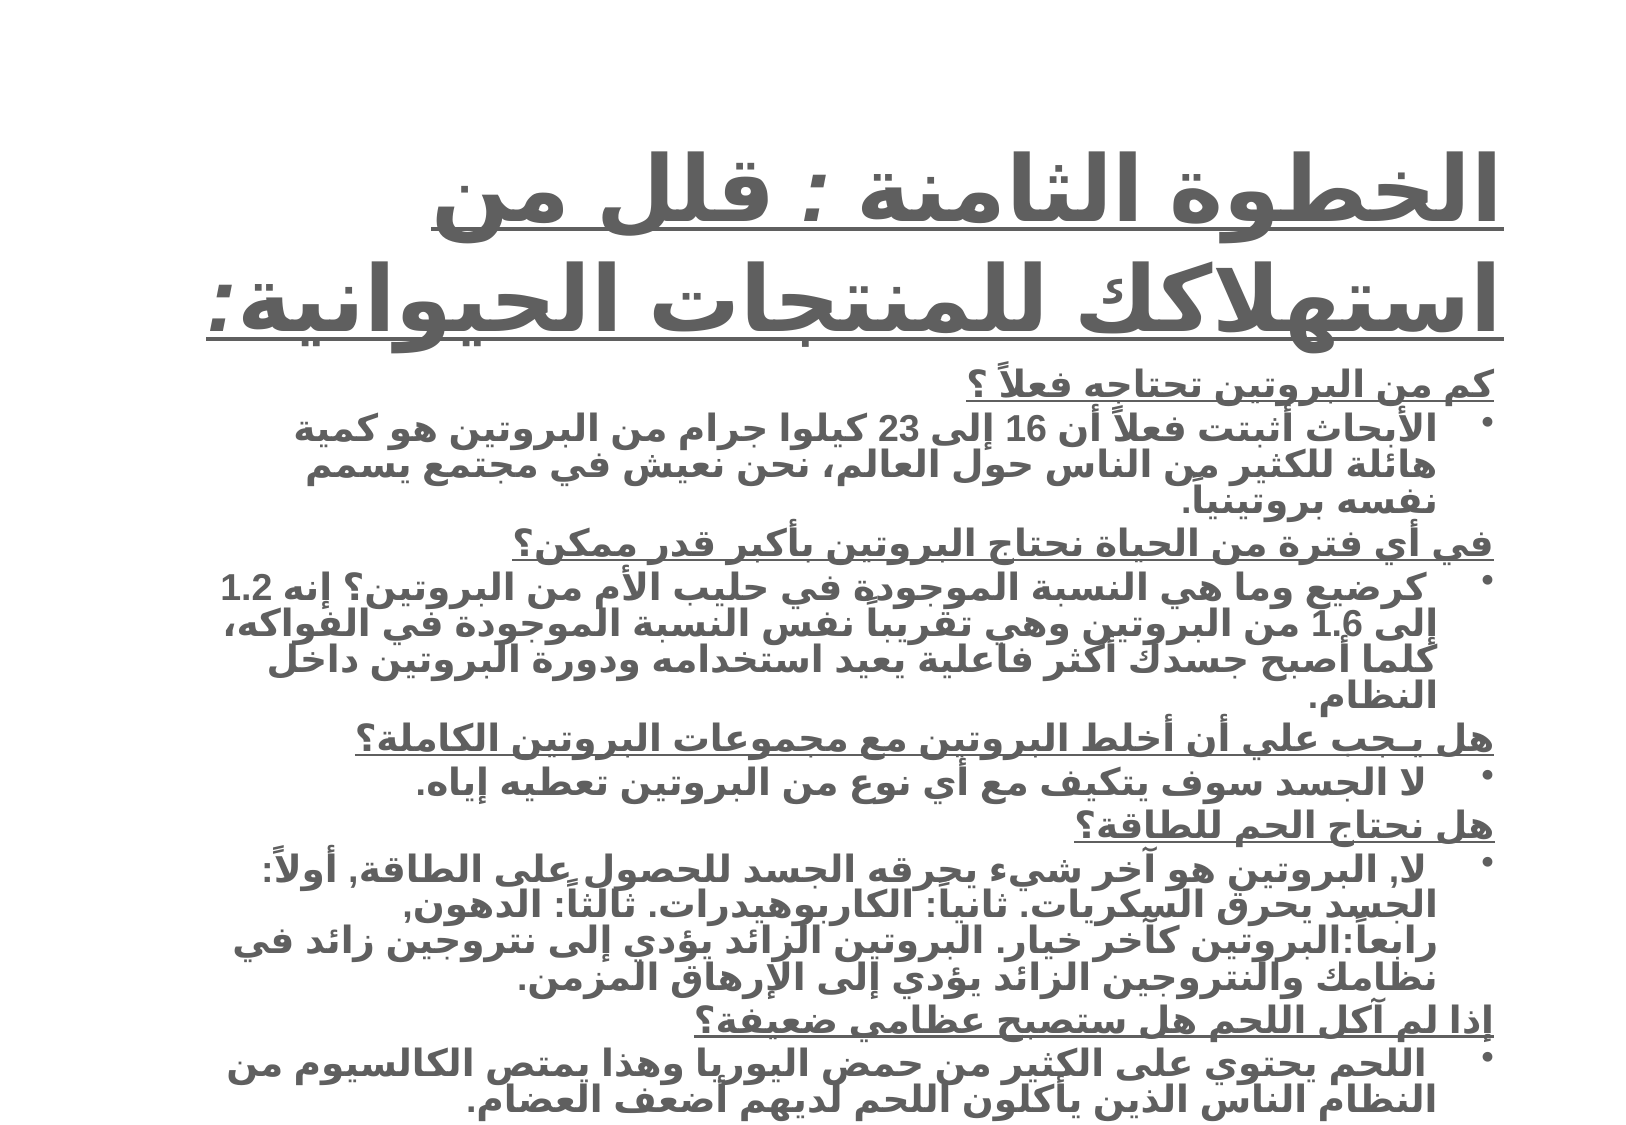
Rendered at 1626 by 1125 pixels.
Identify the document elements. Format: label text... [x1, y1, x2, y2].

list كم من البروتين تحتاجه فعلاً ؟ الأبحاث أثبتت فعلاً أن 16 إلى 23 كيلوا جرام من البروتين هو كمية هائلة للكثير من الناس حول العالم، نحن نعيش في مجتمع يسمم نفسه بروتينياً. في أي فترة من الحياة نحتاج البروتين بأكبر قدر ممكن؟ كرضيع وما هي النسبة الموجودة في حليب الأم من البروتين؟ إنه 1.2 إلى 1.6 من البروتين وهي تقريباً نفس النسبة الموجودة في الفواكه، كلما أصبح جسدك أكثر فاعلية يعيد استخدامه ودورة البروتين داخل النظام. هل يـجب علي أن أخلط البروتين مع مجموعات البروتين الكاملة؟ لا الجسد سوف يتكيف مع أي نوع من البروتين تعطيه إياه. هل نحتاج الحم للطاقة؟ لا, البروتين هو آخر شيء يحرقه الجسد للحصول على الطاقة, أولاً: الجسد يحرق السكريات. ثانياً: الكاربوهيدرات. ثالثاً: الدهون, رابعاً:البروتين كآخر خيار. البروتين الزائد يؤدي إلى نتروجين زائد في نظامك والنتروجين الزائد يؤدي إلى الإرهاق المزمن. إذا لم آكل اللحم هل ستصبح عظامي ضعيفة؟ اللحم يحتوي على الكثير من حمض اليوريا وهذا يمتص الكالسيوم من النظام الناس الذين يأكلون اللحم لديهم أضعف العضام. [198, 361, 1510, 1024]
title الخطوة الثامنة : قلل من استهلاكك للمنتجات الحيوانية: [139, 160, 1519, 319]
